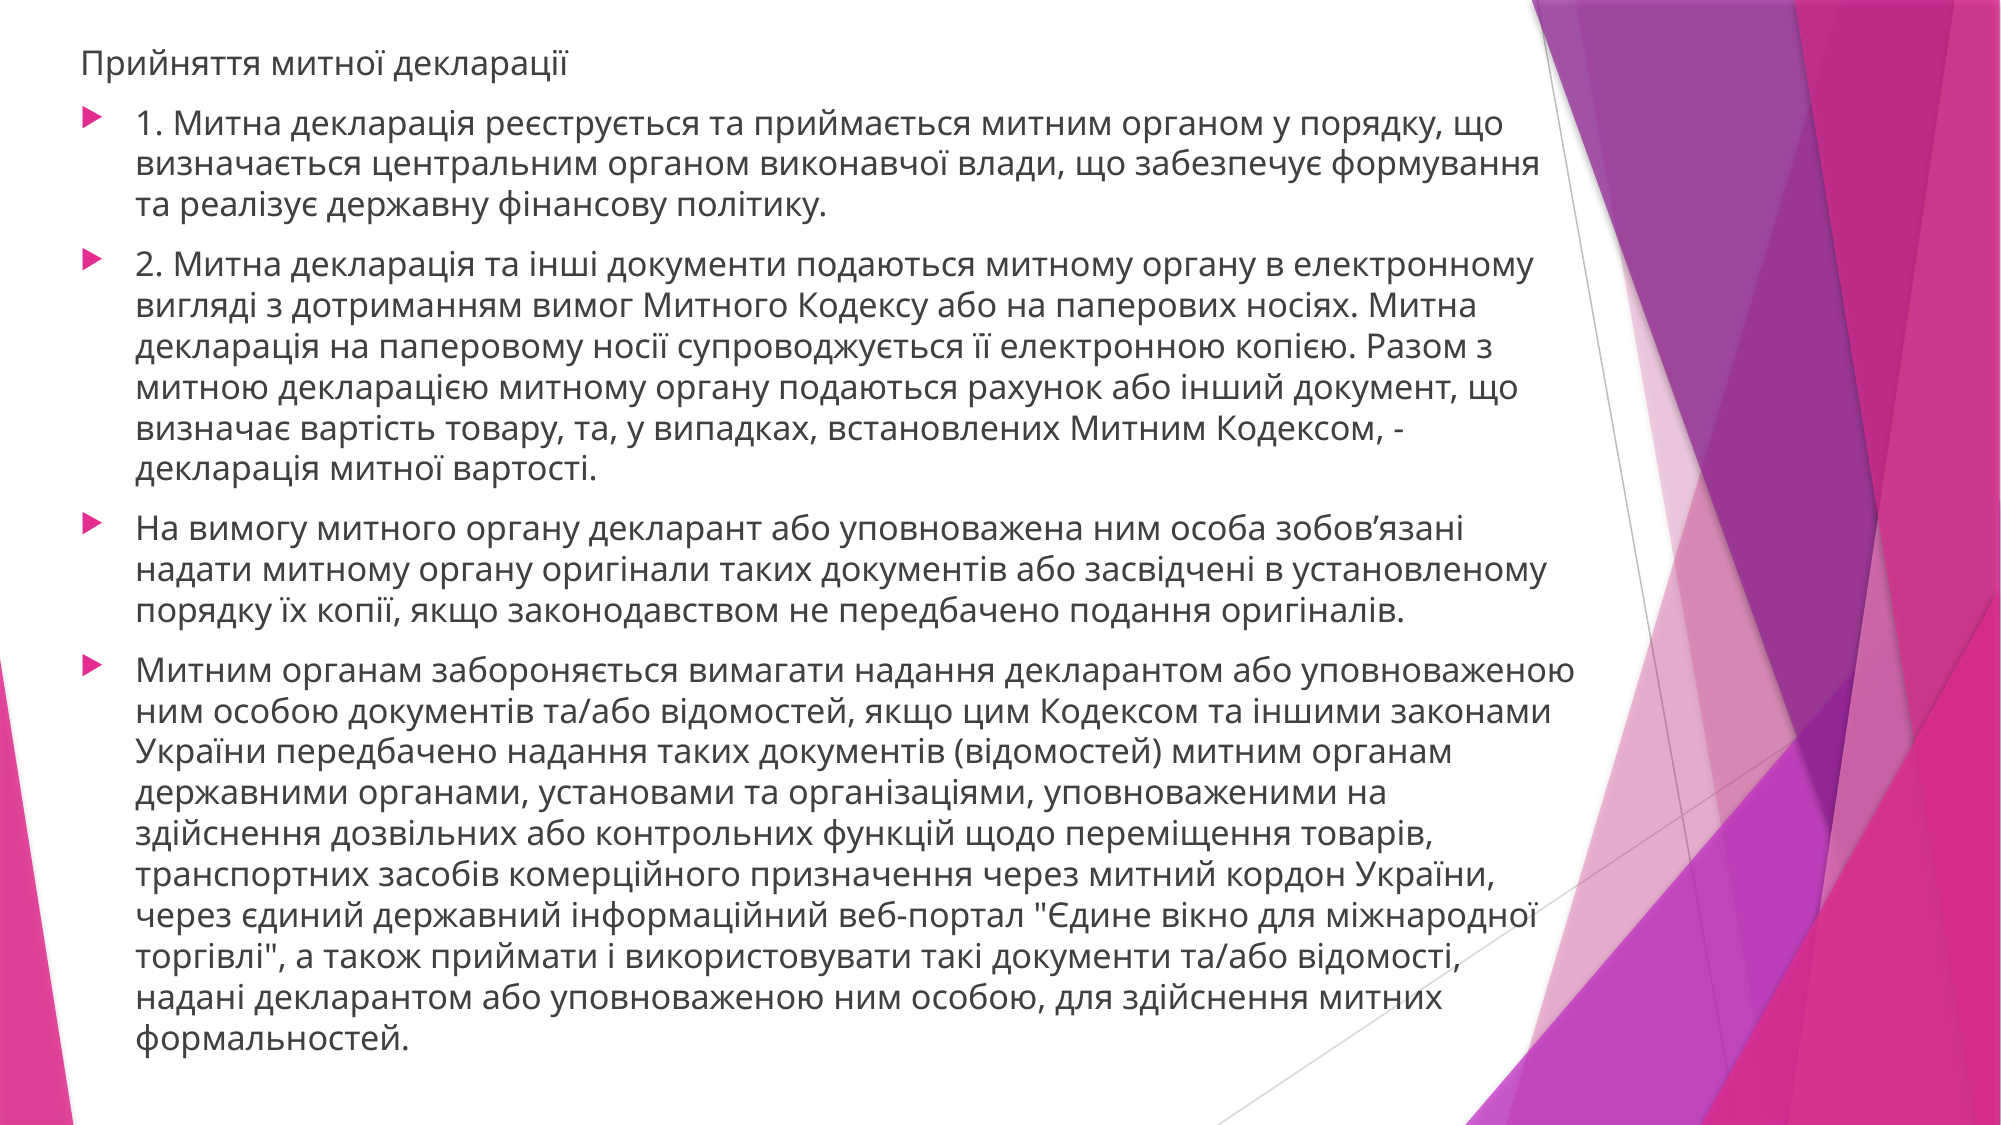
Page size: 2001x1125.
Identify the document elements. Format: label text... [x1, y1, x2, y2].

list Прийняття митної декларації 1. Митна декларація реєструється та приймається митним органом у порядку, що визначається центральним органом виконавчої влади, що забезпечує формування та реалізує державну фінансову політику. 2. Митна декларація та інші документи подаються митному органу в електронному вигляді з дотриманням вимог Митного Кодексу або на паперових носіях. Митна декларація на паперовому носії супроводжується її електронною копією. Разом з митною декларацією митному органу подаються рахунок або інший документ, що визначає вартість товару, та, у випадках, встановлених Митним Кодексом, - декларація митної вартості. На вимогу митного органу декларант або уповноважена ним особа зобов’язані надати митному органу оригінали таких документів або засвідчені в установленому порядку їх копії, якщо законодавством не передбачено подання оригіналів. Митним органам забороняється вимагати надання декларантом або уповноваженою ним особою документів та/або відомостей, якщо цим Кодексом та іншими законами України передбачено надання таких документів (відомостей) митним органам державними органами, установами та організаціями, уповноваженими на здійснення дозвільних або контрольних функцій щодо переміщення товарів, транспортних засобів комерційного призначення через митний кордон України, через єдиний державний інформаційний веб-портал "Єдине вікно для міжнародної торгівлі", а також приймати і використовувати такі документи та/або відомості, надані декларантом або уповноваженою ним особою, для здійснення митних формальностей. [64, 33, 1594, 1073]
